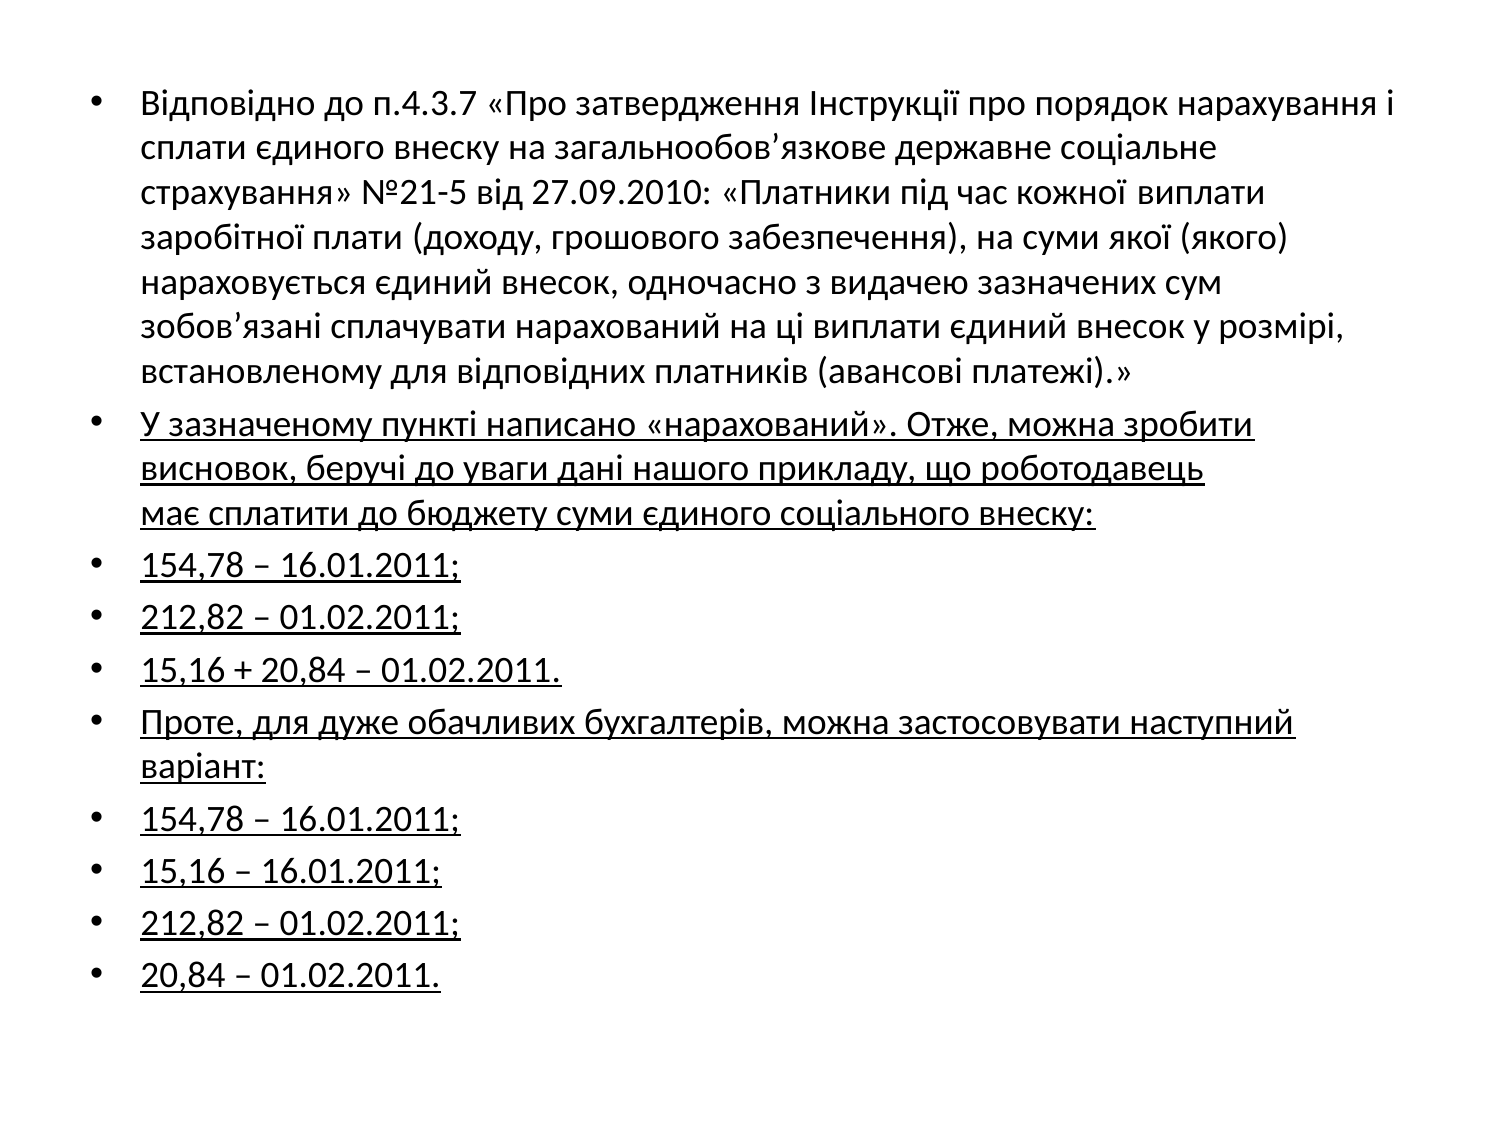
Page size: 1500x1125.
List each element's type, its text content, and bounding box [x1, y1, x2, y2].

list Відповідно до п.4.3.7 «Про затвердження Інструкції про порядок нарахування і сплати єдиного внеску на загальнообов’язкове державне соціальне страхування» №21-5 від 27.09.2010: «Платники під час кожної виплати заробітної плати (доходу, грошового забезпечення), на суми якої (якого) нараховується єдиний внесок, одночасно з видачею зазначених сум зобов’язані сплачувати нарахований на ці виплати єдиний внесок у розмірі, встановленому для відповідних платників (авансові платежі).» У зазначеному пункті написано «нарахований». Отже, можна зробити висновок, беручі до уваги дані нашого прикладу, що роботодавець має сплатити до бюджету суми єдиного соціального внеску: 154,78 – 16.01.2011; 212,82 – 01.02.2011; 15,16 + 20,84 – 01.02.2011. Проте, для дуже обачливих бухгалтерів, можна застосовувати наступний варіант: 154,78 – 16.01.2011; 15,16 – 16.01.2011; 212,82 – 01.02.2011; 20,84 – 01.02.2011. [75, 70, 1425, 1005]
